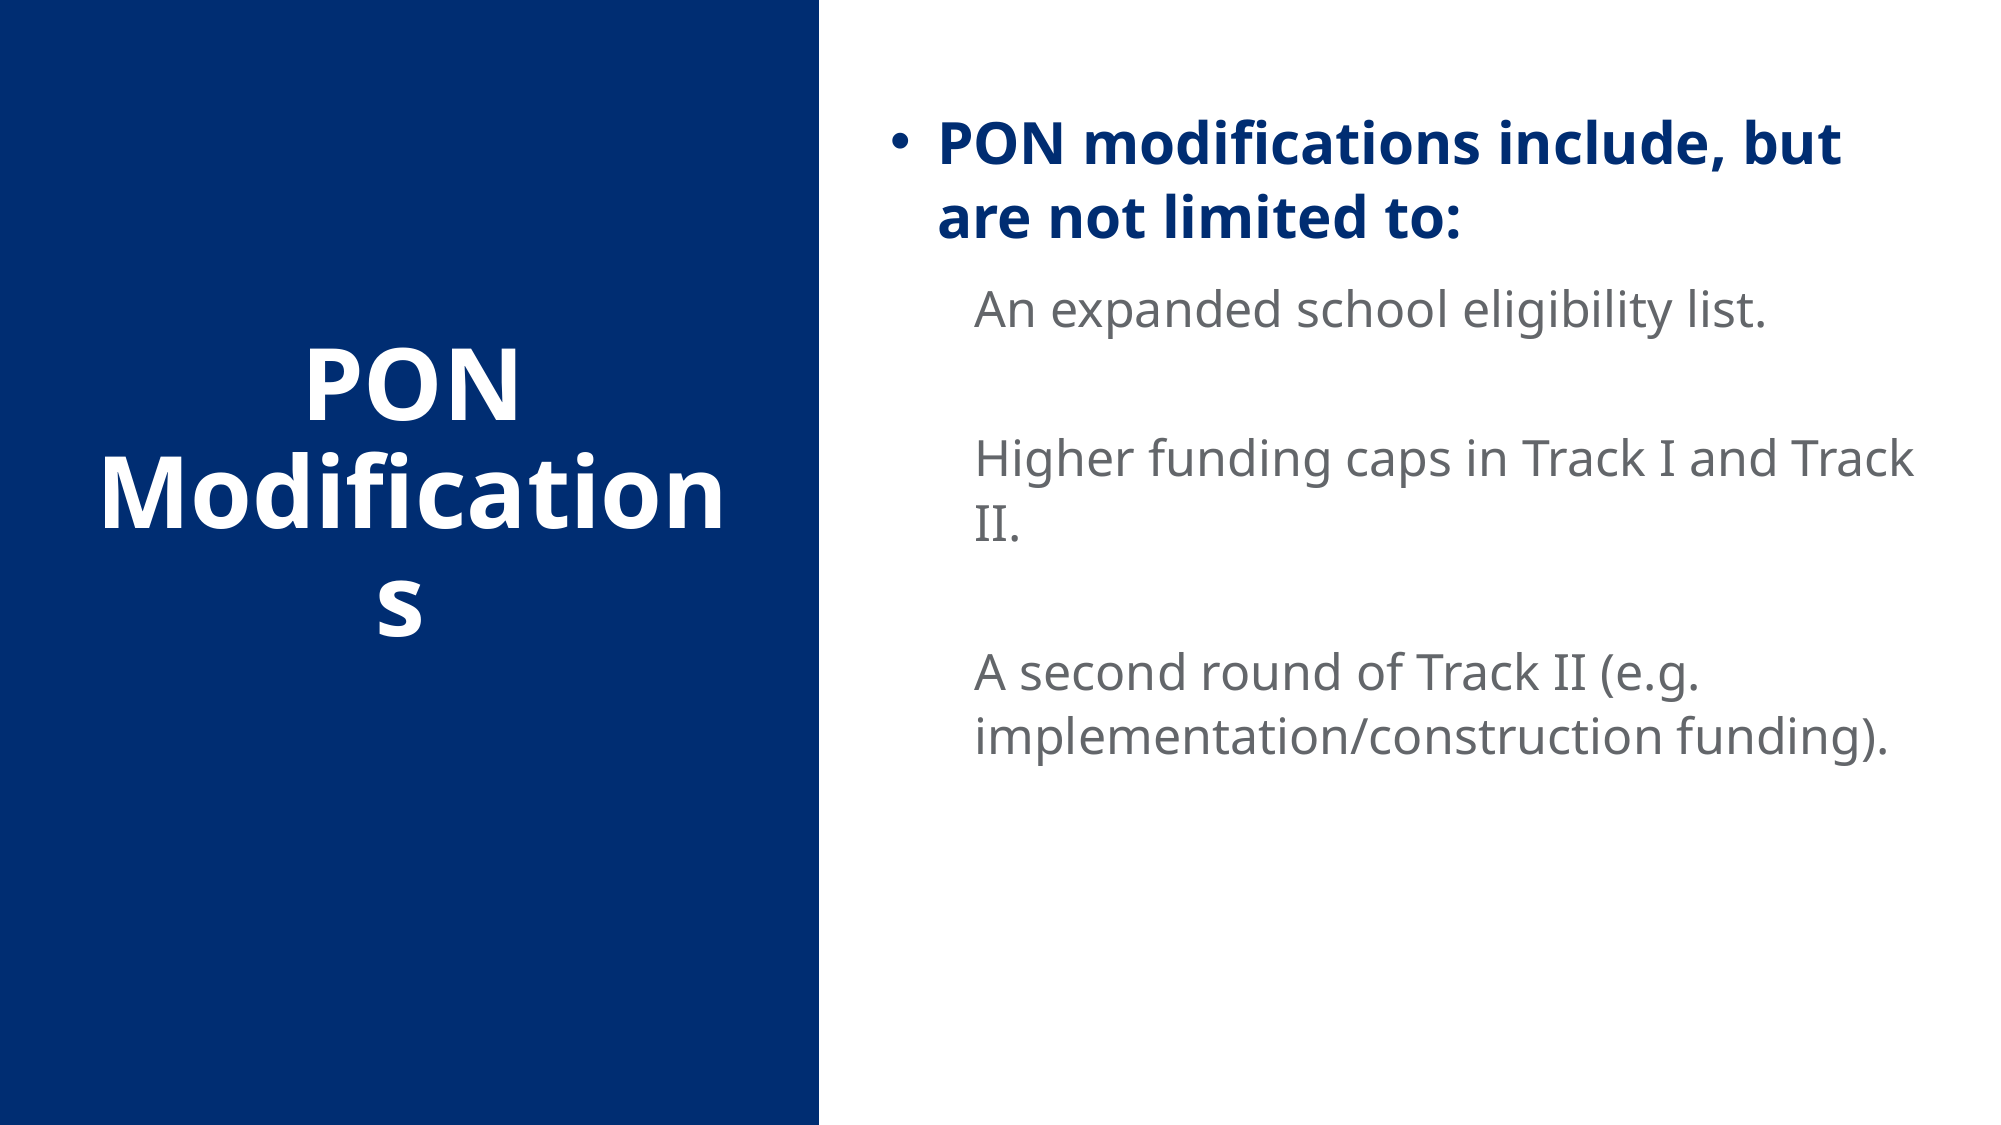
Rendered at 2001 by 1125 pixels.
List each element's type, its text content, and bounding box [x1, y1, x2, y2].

picture [0, 0, 2001, 1125]
list PON modifications include, but are not limited to: An expanded school eligibility list. Higher funding caps in Track I and Track II. A second round of Track II (e.g. implementation/construction funding). [890, 100, 1952, 1064]
list PON Modifications [72, 333, 754, 700]
